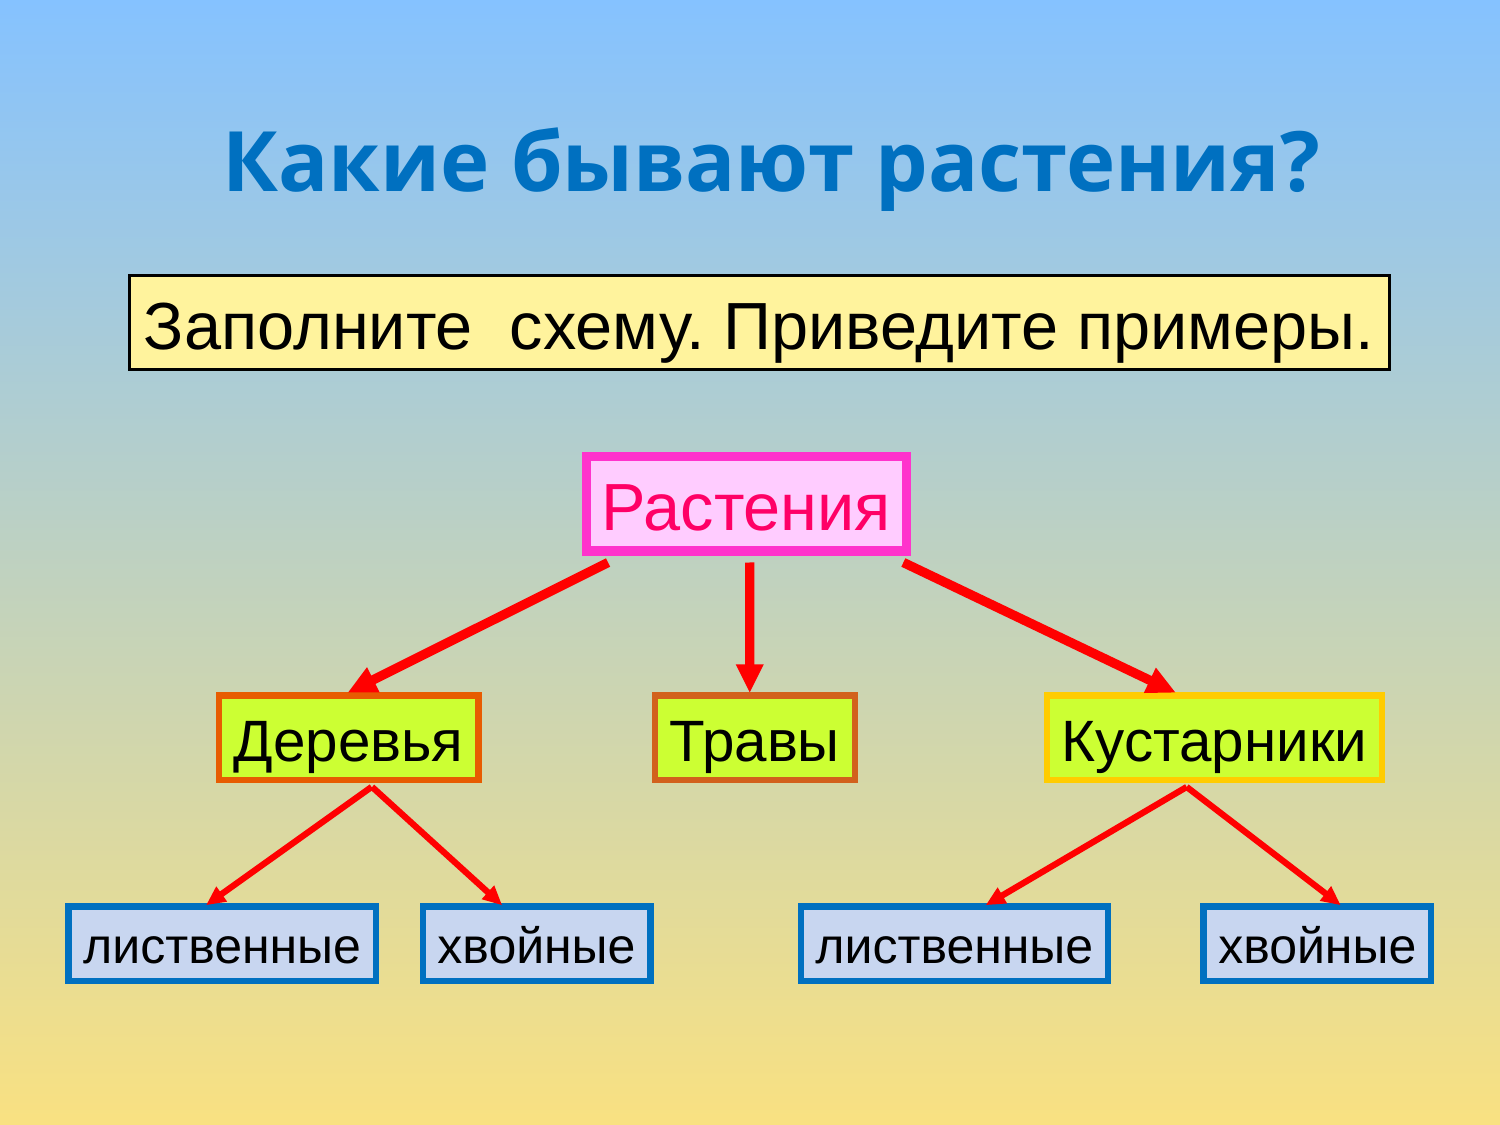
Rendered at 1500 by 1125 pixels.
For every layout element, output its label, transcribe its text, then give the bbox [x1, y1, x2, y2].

text_box [986, 787, 1186, 905]
text_box Деревья [219, 695, 479, 781]
text_box [743, 562, 756, 693]
text_box Заполните схему. Приведите примеры. [129, 275, 1390, 370]
text_box [903, 562, 1176, 693]
text_box [1186, 786, 1341, 905]
text_box лиственные [68, 906, 376, 982]
text_box лиственные [800, 906, 1109, 982]
text_box Растения [586, 456, 907, 551]
title Какие бывают растения? [100, 42, 1443, 216]
text_box [348, 562, 609, 693]
text_box [372, 786, 502, 905]
text_box хвойные [1203, 906, 1432, 982]
text_box [206, 786, 372, 905]
text_box Травы [655, 695, 855, 781]
text_box Кустарники [1046, 695, 1383, 781]
text_box хвойные [422, 906, 651, 982]
